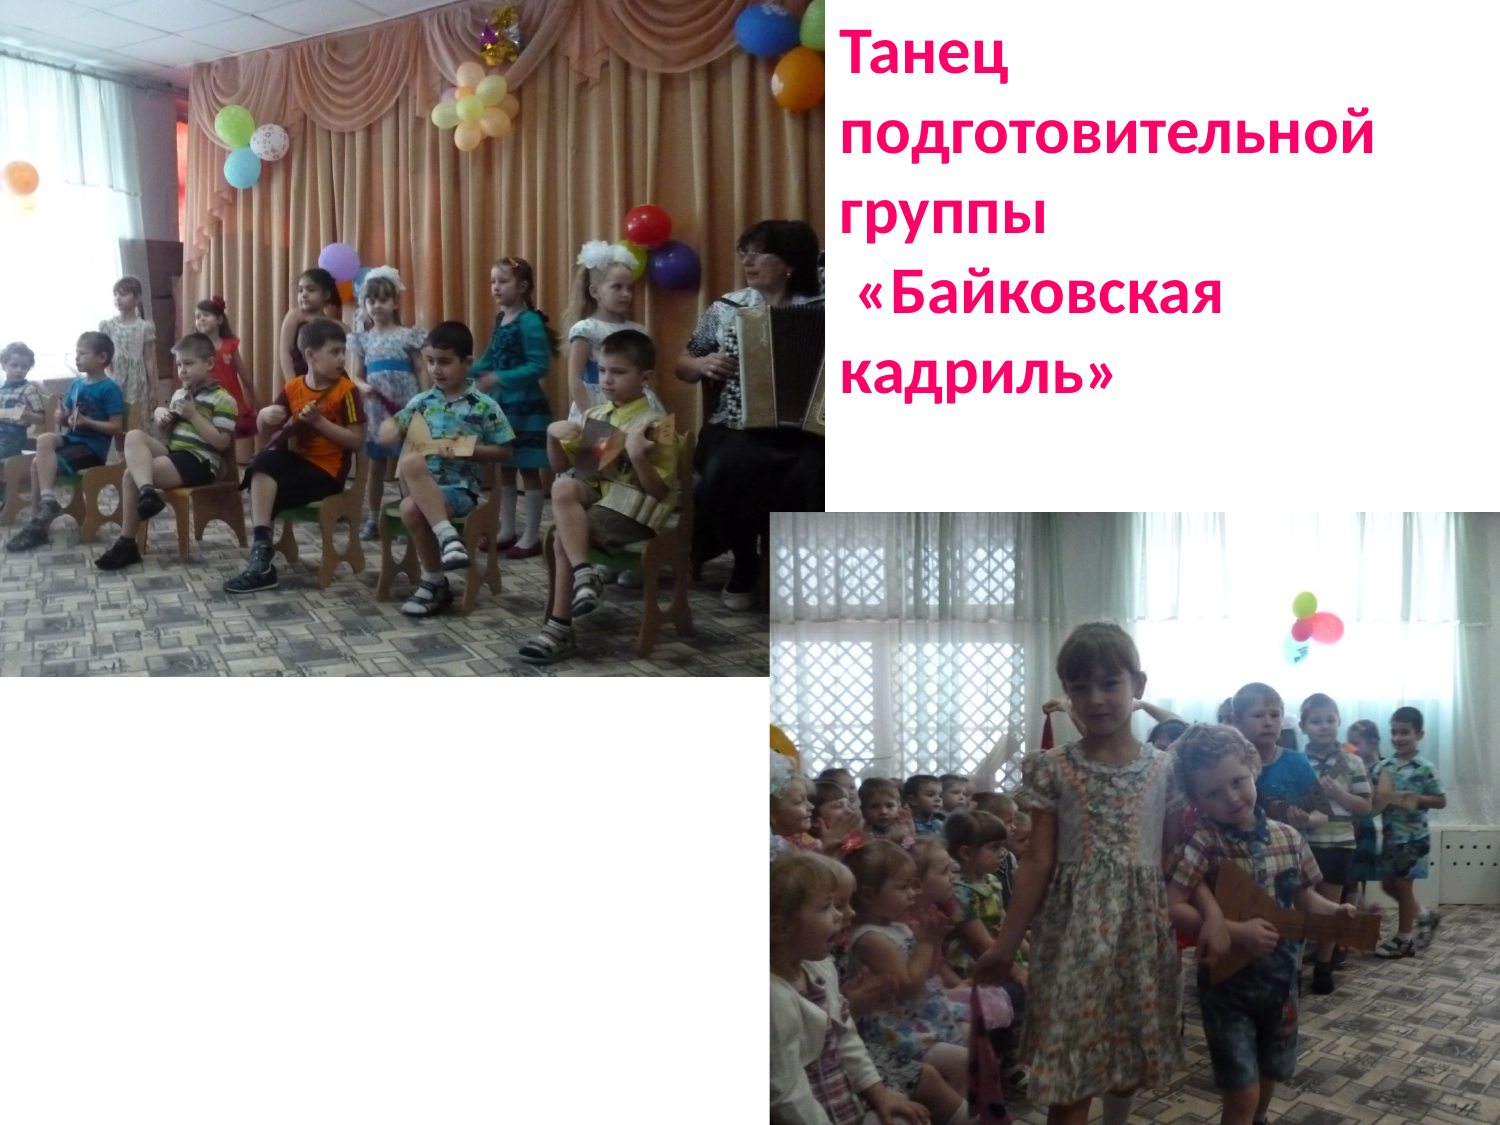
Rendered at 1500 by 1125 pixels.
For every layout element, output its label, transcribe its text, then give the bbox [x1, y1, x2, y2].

picture [0, 0, 1500, 1125]
text_box Танец подготовительной группы «Байковская кадриль» [826, 0, 1438, 415]
